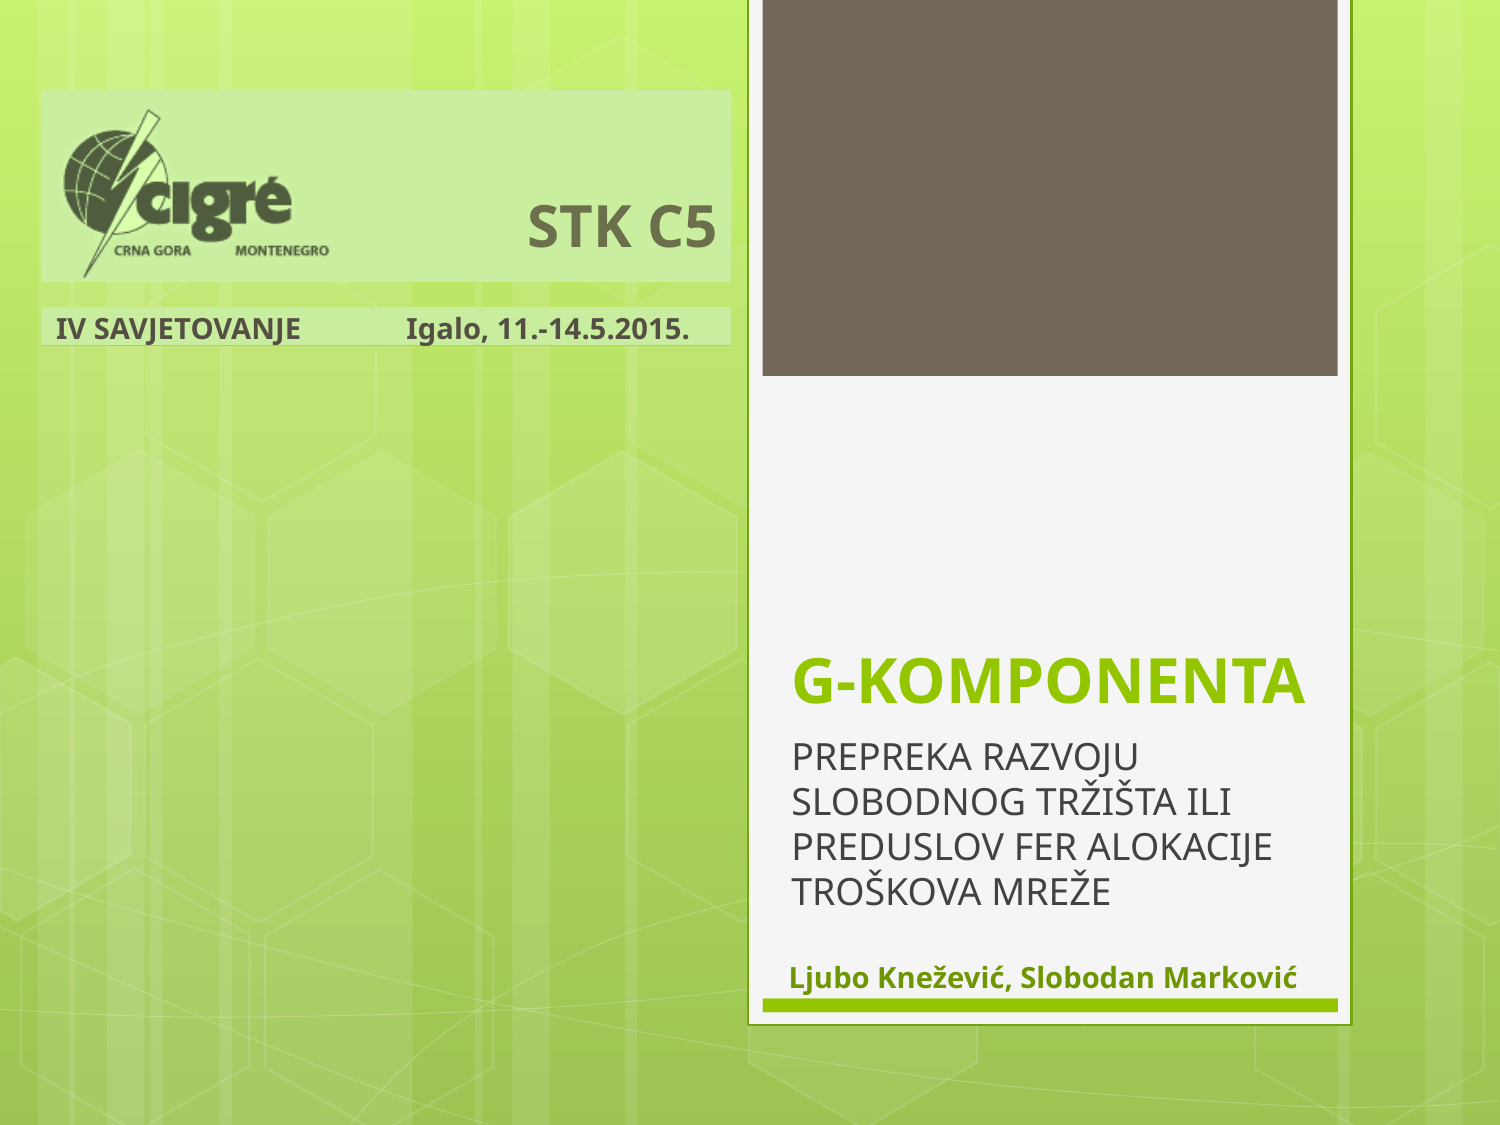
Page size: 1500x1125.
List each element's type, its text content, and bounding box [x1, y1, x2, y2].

picture [40, 306, 732, 346]
title G-KOMPONENTA [776, 444, 1341, 724]
text_box IV SAVJETOVANJE Igalo, 11.-14.5.2015. [41, 302, 732, 306]
subtitle PREPREKA RAZVOJU SLOBODNOG TRŽIŠTA ILI PREDUSLOV FER ALOKACIJE TROŠKOVA MREŽE [776, 725, 1320, 933]
text_box Ljubo Knežević, Slobodan Marković [773, 952, 1317, 1012]
picture [40, 89, 732, 283]
